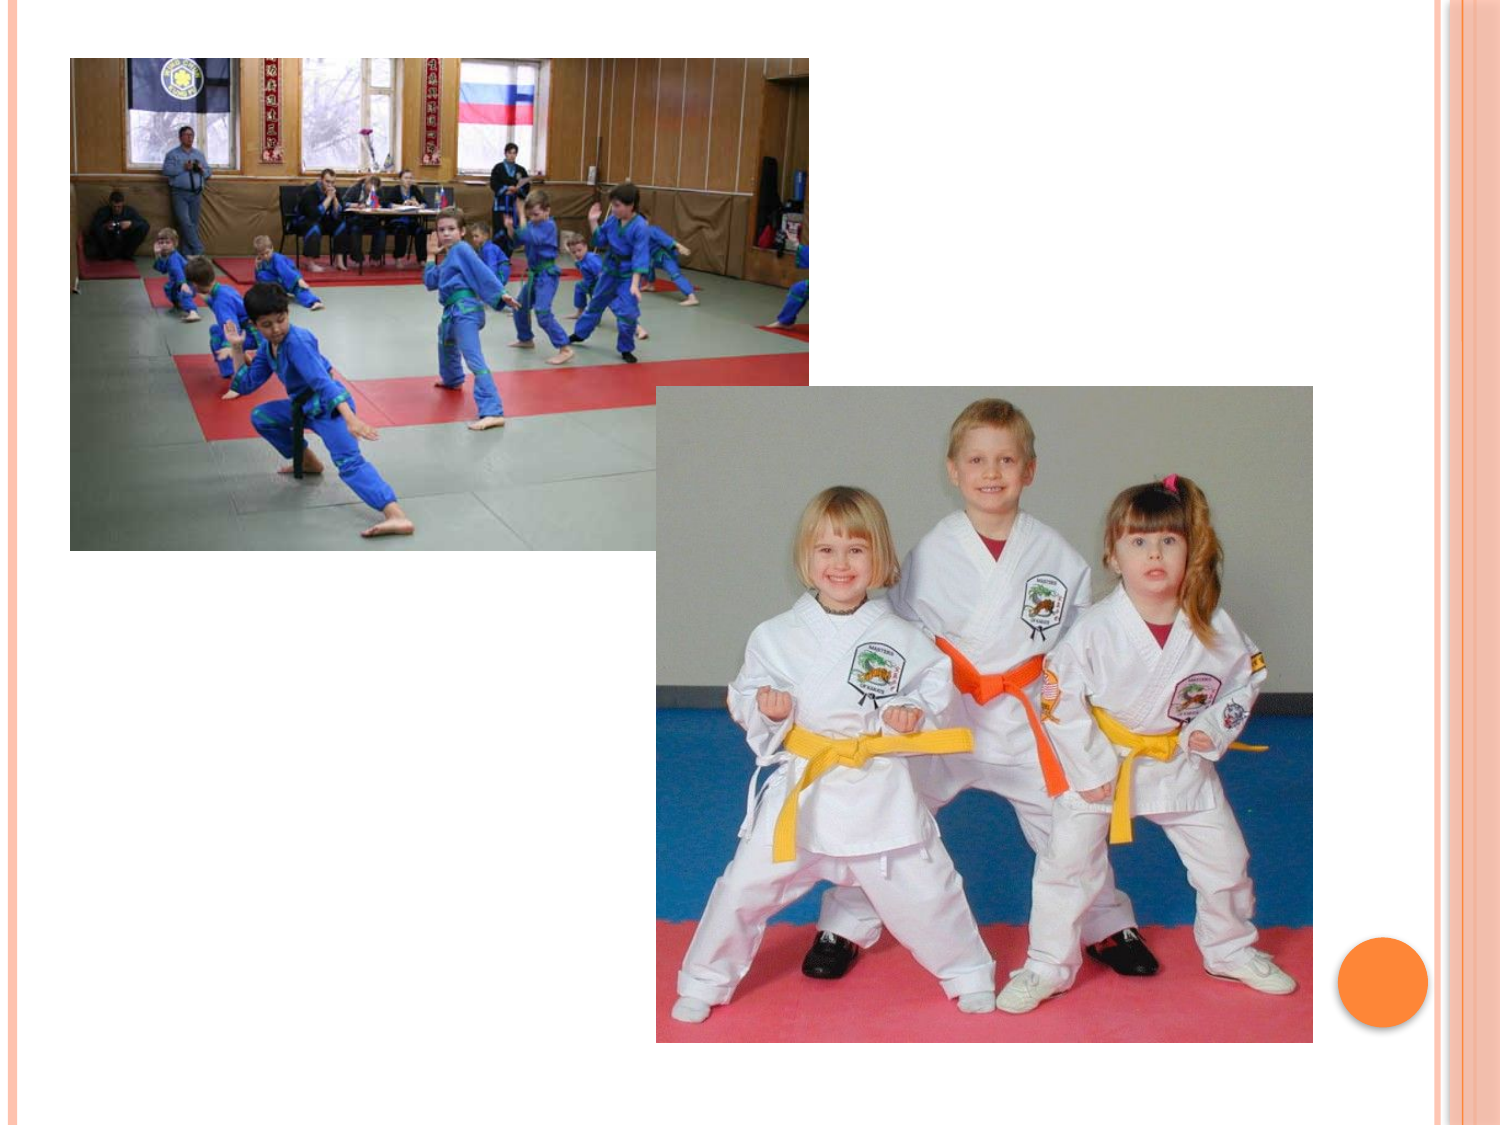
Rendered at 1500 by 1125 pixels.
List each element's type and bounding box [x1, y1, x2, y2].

picture [69, 57, 1313, 1044]
